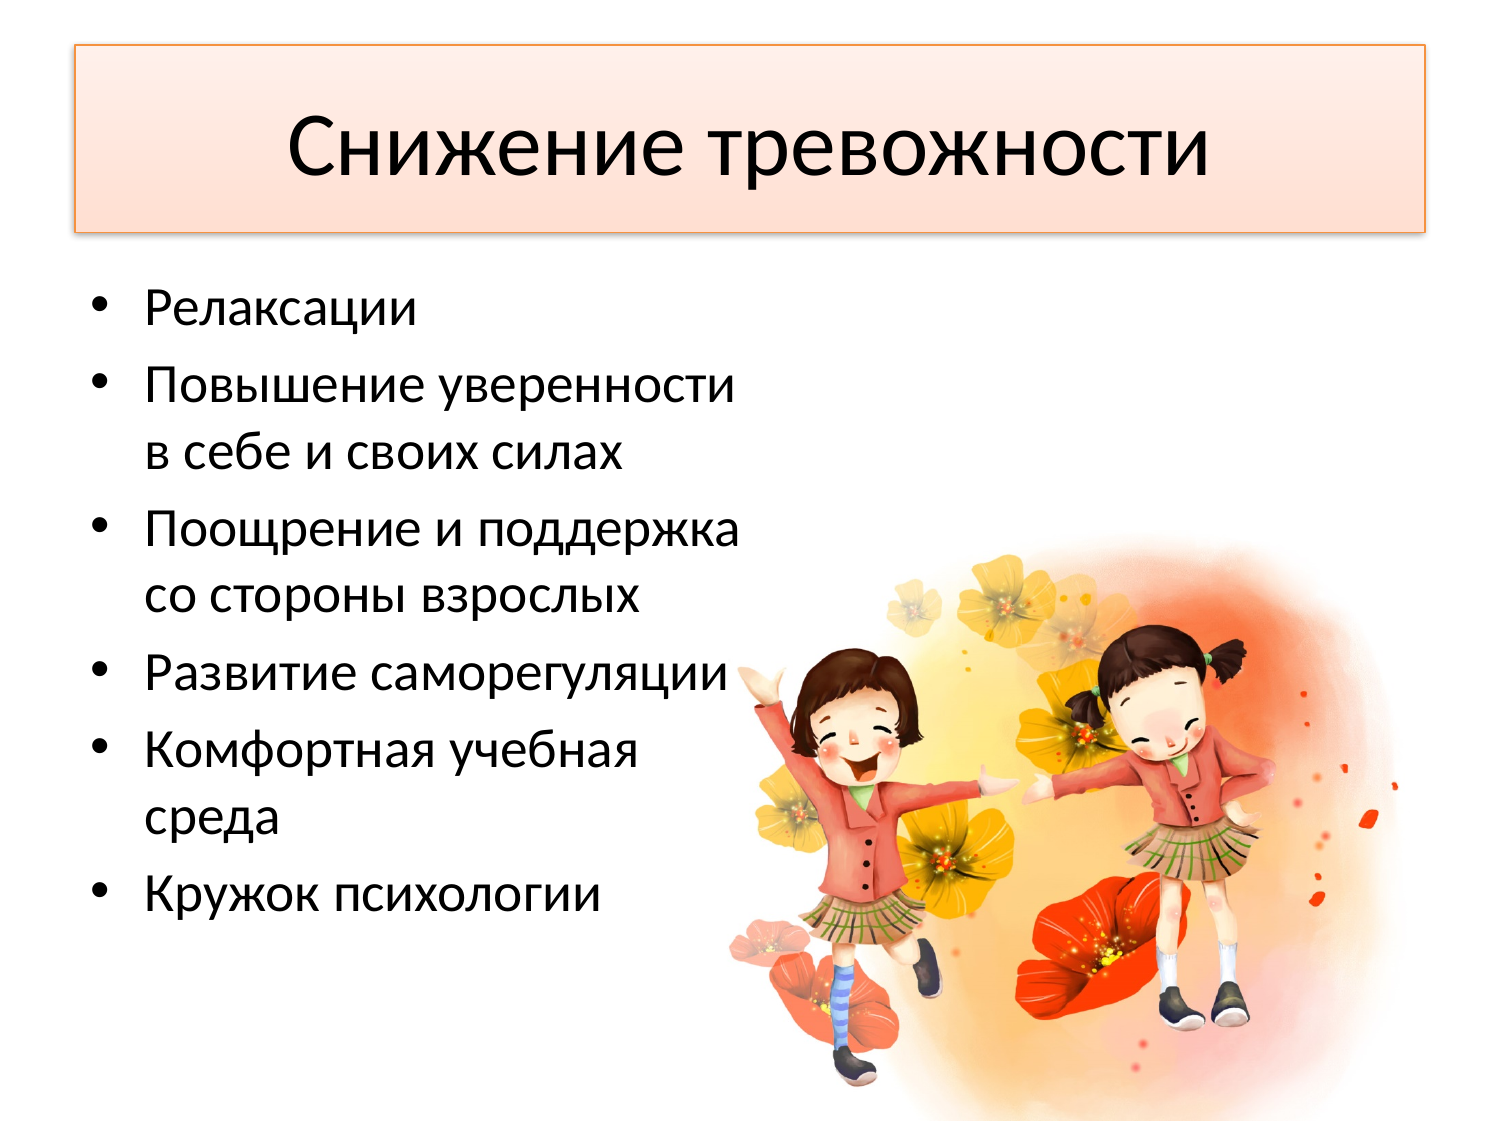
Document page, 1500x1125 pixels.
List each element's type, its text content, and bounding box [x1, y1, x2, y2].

title Снижение тревожности [74, 44, 1426, 233]
list Релаксации Повышение уверенности в себе и своих силах Поощрение и поддержка со стороны взрослых Развитие саморегуляции Комфортная учебная среда Кружок психологии [75, 262, 762, 1005]
picture [563, 530, 1500, 1122]
